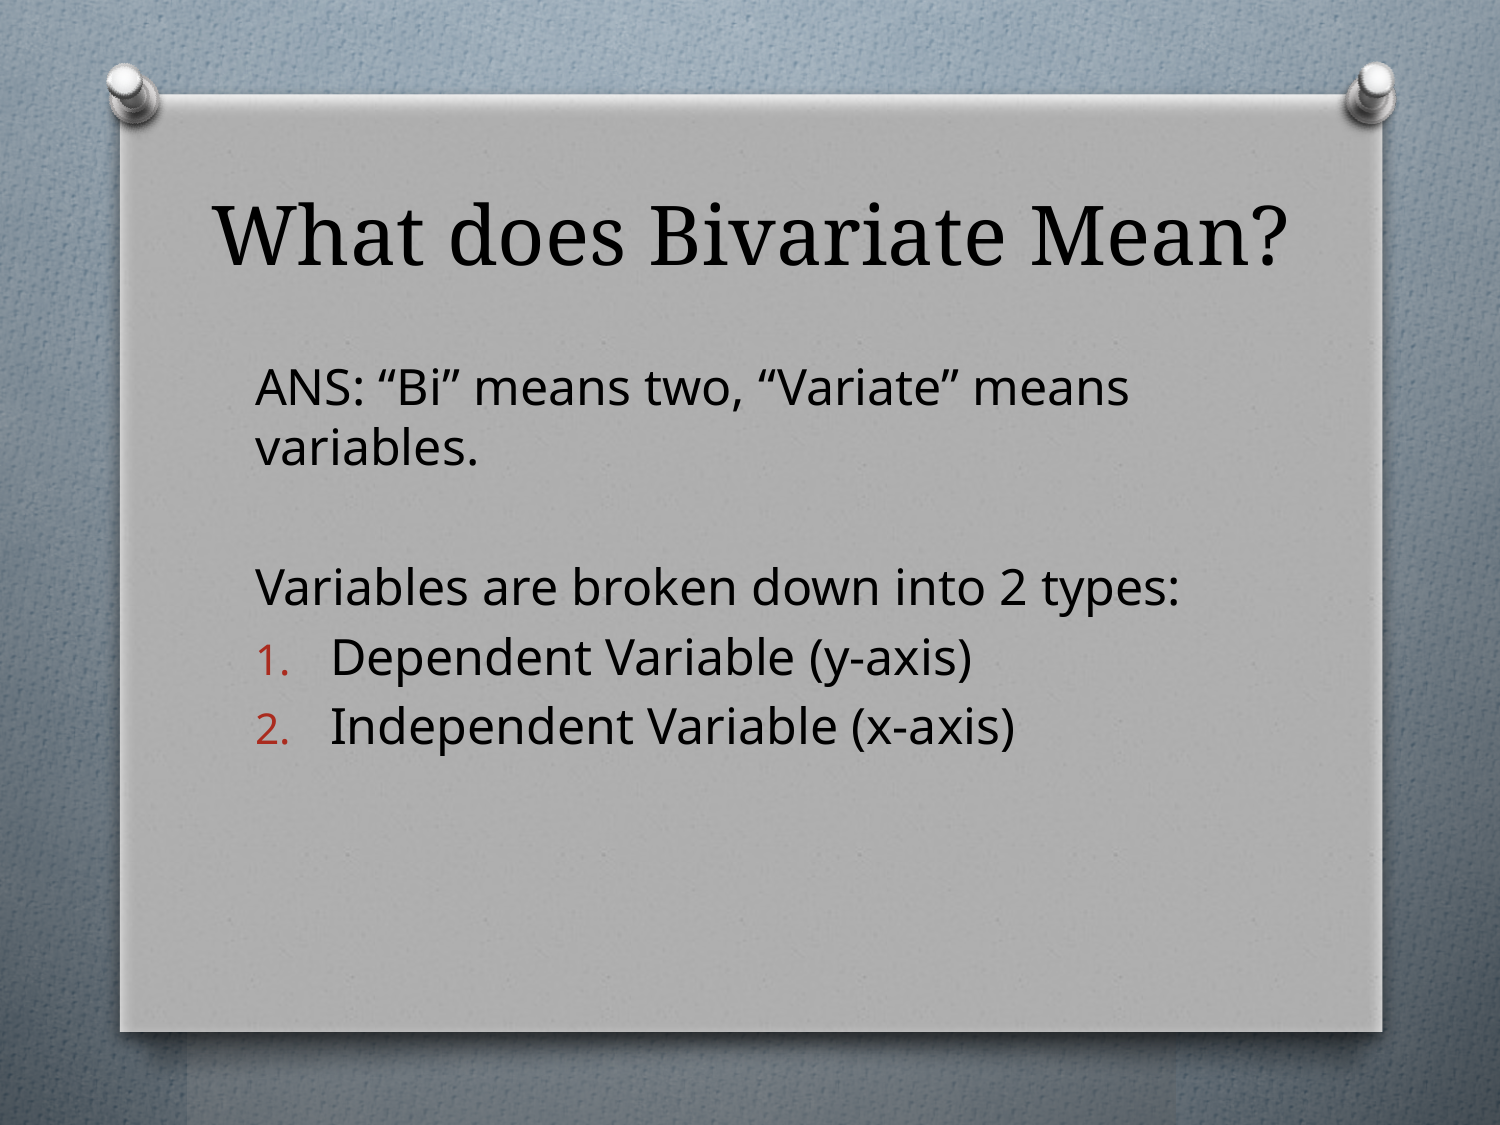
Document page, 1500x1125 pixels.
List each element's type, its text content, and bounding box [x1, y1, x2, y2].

picture [1317, 35, 1439, 156]
list ANS: “Bi” means two, “Variate” means variables. Variables are broken down into 2 types: Dependent Variable (y-axis) Independent Variable (x-axis) [240, 347, 1257, 939]
title What does Bivariate Mean? [179, 134, 1323, 332]
picture [75, 29, 198, 153]
